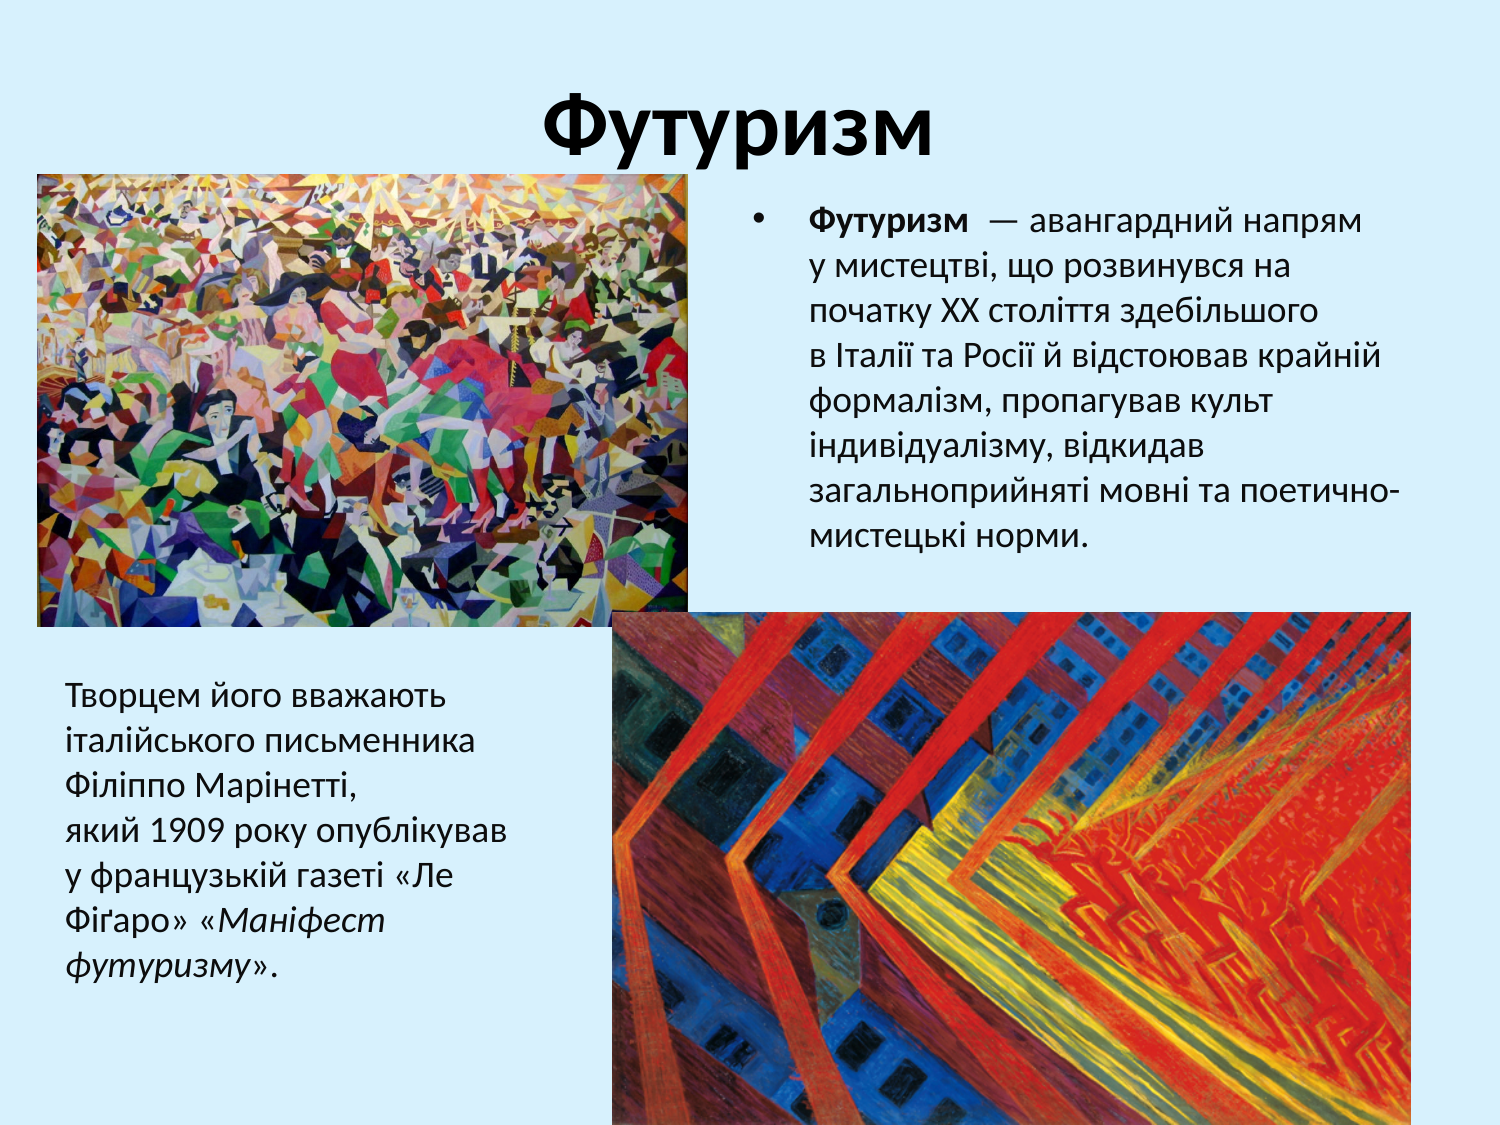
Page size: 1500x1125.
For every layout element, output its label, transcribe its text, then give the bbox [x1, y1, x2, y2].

title Футуризм [75, 24, 1425, 213]
list Футуризм — авангардний напрям у мистецтві, що розвинувся на початку XX століття здебільшого в Італії та Росії й відстоював крайній формалізм, пропагував культ індивідуалізму, відкидав загальноприйняті мовні та поетично-мистецькі норми. [737, 187, 1463, 638]
text_box Творцем його вважають італійського письменника Філіппо Марінетті, який 1909 року опублікував у французькій газеті «Ле Фіґаро» «Маніфест футуризму». [50, 662, 525, 993]
picture [37, 174, 1412, 1125]
